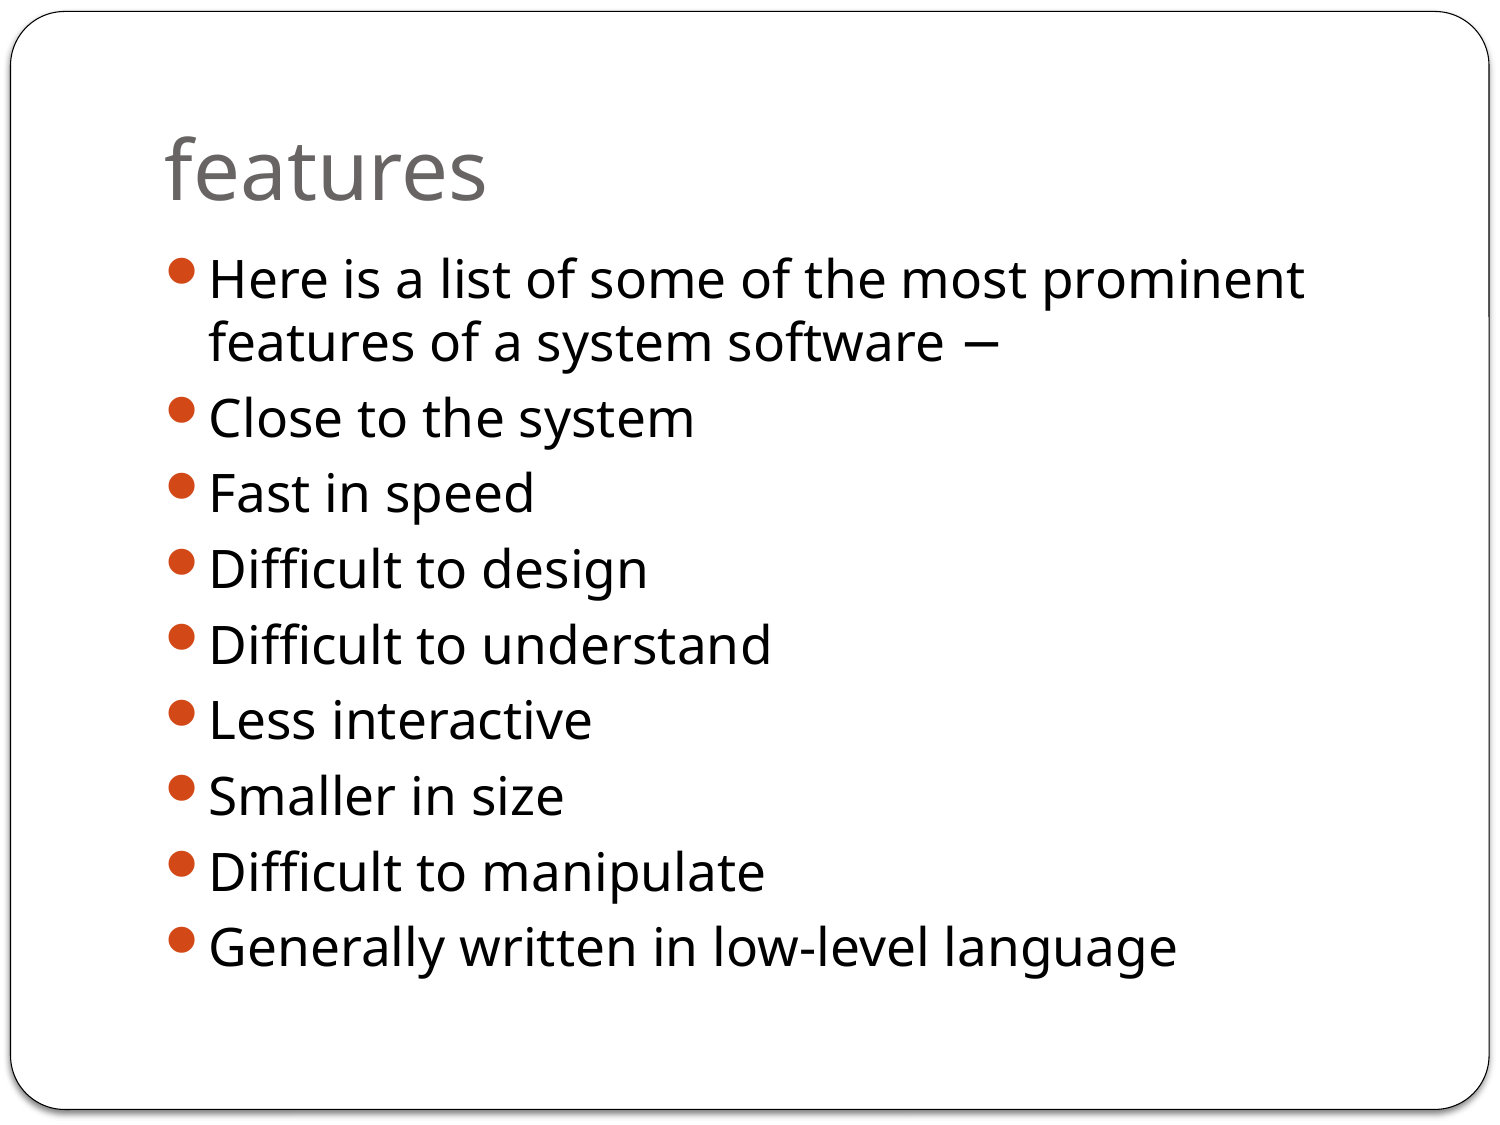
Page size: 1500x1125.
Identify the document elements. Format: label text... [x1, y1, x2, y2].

list Here is a list of some of the most prominent features of a system software − Close to the system Fast in speed Difficult to design Difficult to understand Less interactive Smaller in size Difficult to manipulate Generally written in low-level language [150, 237, 1425, 988]
title features [150, 45, 1425, 233]
